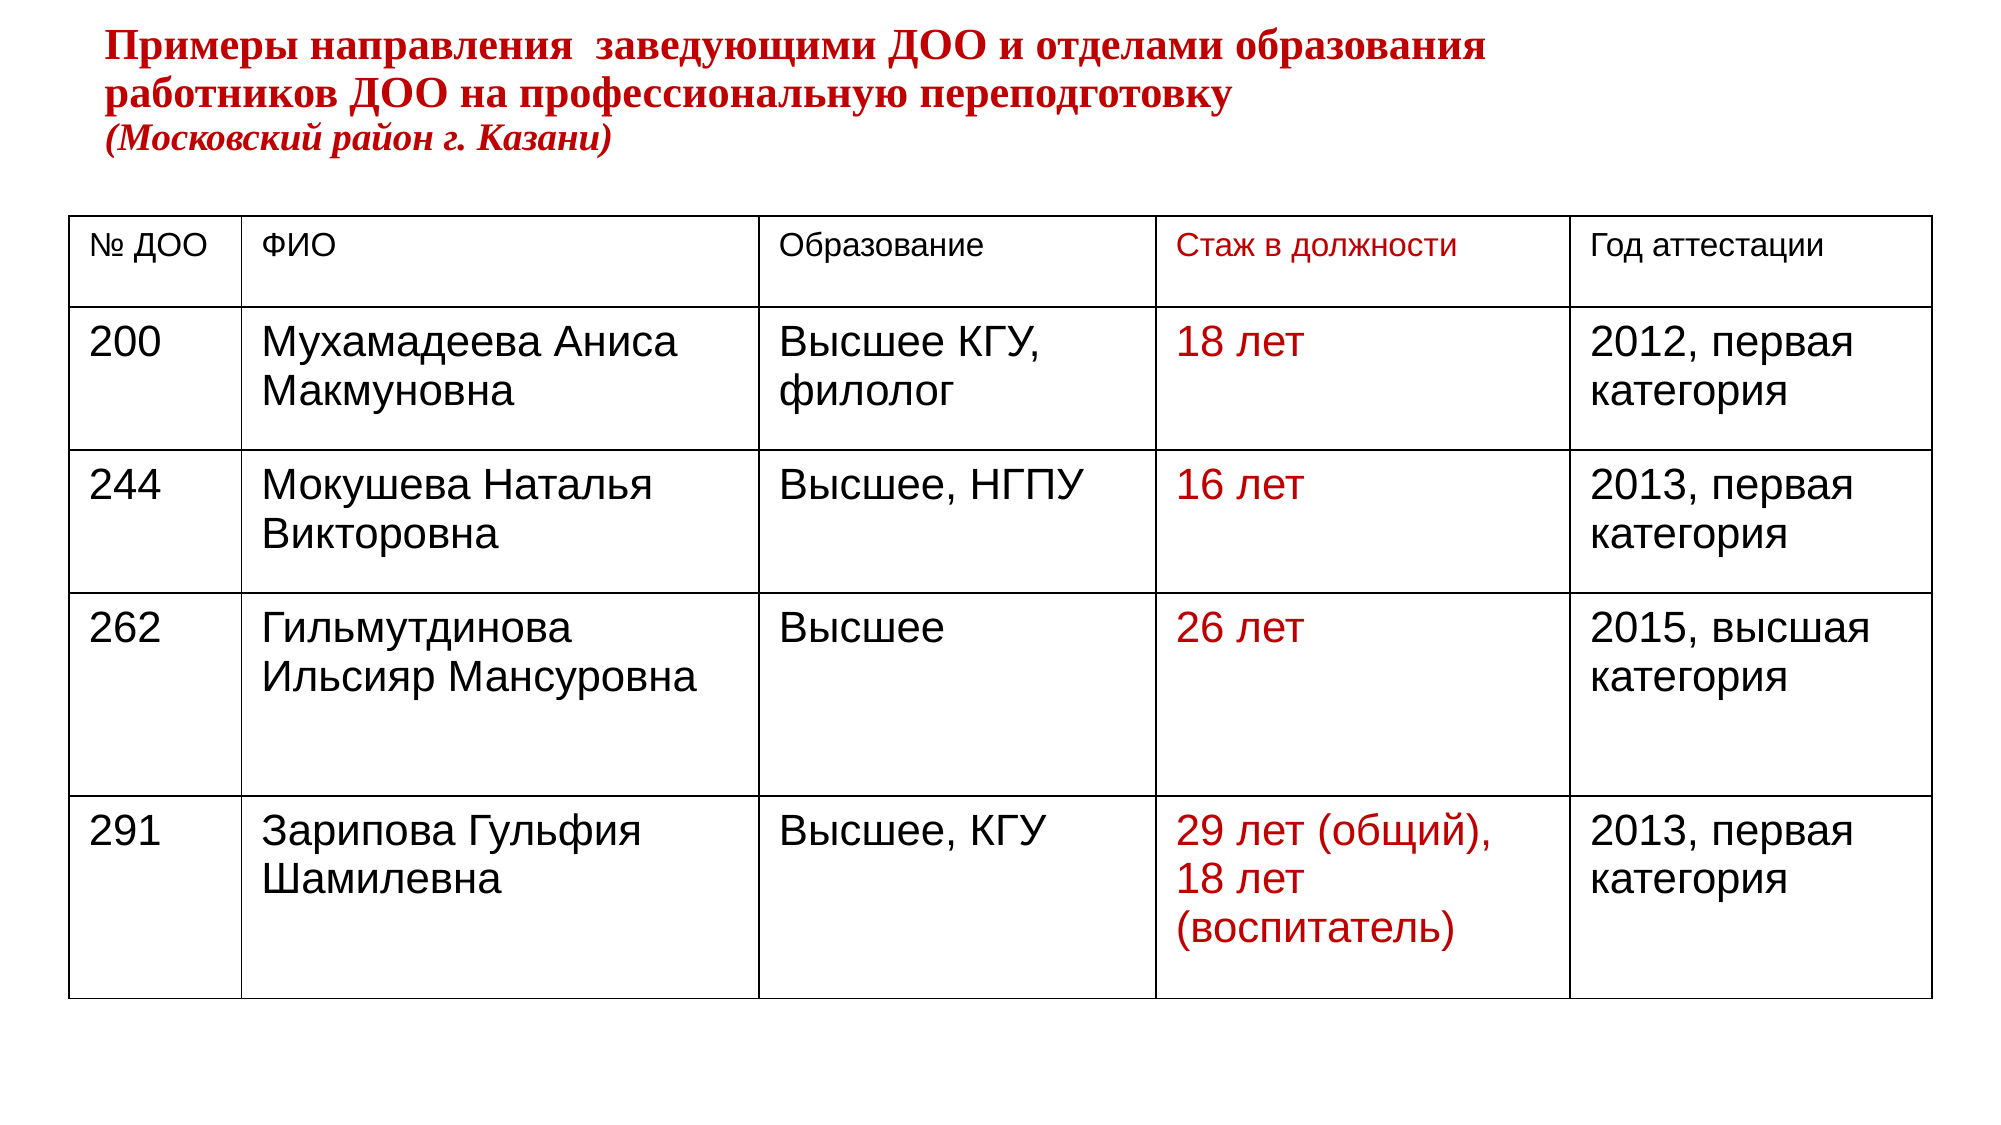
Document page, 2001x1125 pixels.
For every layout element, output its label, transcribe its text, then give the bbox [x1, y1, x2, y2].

table_cell 18 лет [1157, 308, 1569, 449]
table_cell 291 [70, 797, 241, 998]
table_header Год аттестации [1571, 217, 1931, 306]
table_header Образование [760, 217, 1155, 306]
table_cell 16 лет [1157, 451, 1569, 592]
table_cell Высшее [760, 594, 1155, 795]
table_cell 2015, высшая категория [1571, 594, 1931, 795]
table_cell 26 лет [1157, 594, 1569, 795]
table_header № ДОО [70, 217, 241, 306]
table_cell Гильмутдинова Ильсияр Мансуровна [242, 594, 758, 795]
table_cell 244 [70, 451, 241, 592]
table_header ФИО [242, 217, 758, 306]
table_cell 262 [70, 594, 241, 795]
table_cell 29 лет (общий), 18 лет (воспитатель) [1157, 797, 1569, 998]
table_header Стаж в должности [1157, 217, 1569, 306]
table_cell Высшее, НГПУ [760, 451, 1155, 592]
table_cell 200 [70, 308, 241, 449]
table_cell 2013, первая категория [1571, 797, 1931, 998]
table_cell Мокушева Наталья Викторовна [242, 451, 758, 592]
table_cell 2012, первая категория [1571, 308, 1931, 449]
table_cell Высшее, КГУ [760, 797, 1155, 998]
table_cell Высшее КГУ, филолог [760, 308, 1155, 449]
table_cell 2013, первая категория [1571, 451, 1931, 592]
table_cell Зарипова Гульфия Шамилевна [242, 797, 758, 998]
table_cell Мухамадеева Аниса Макмуновна [242, 308, 758, 449]
title Примеры направления заведующими ДОО и отделами образования работников ДОО на профессиональную переподготовку (Московский район г. Казани) [89, 55, 2000, 125]
